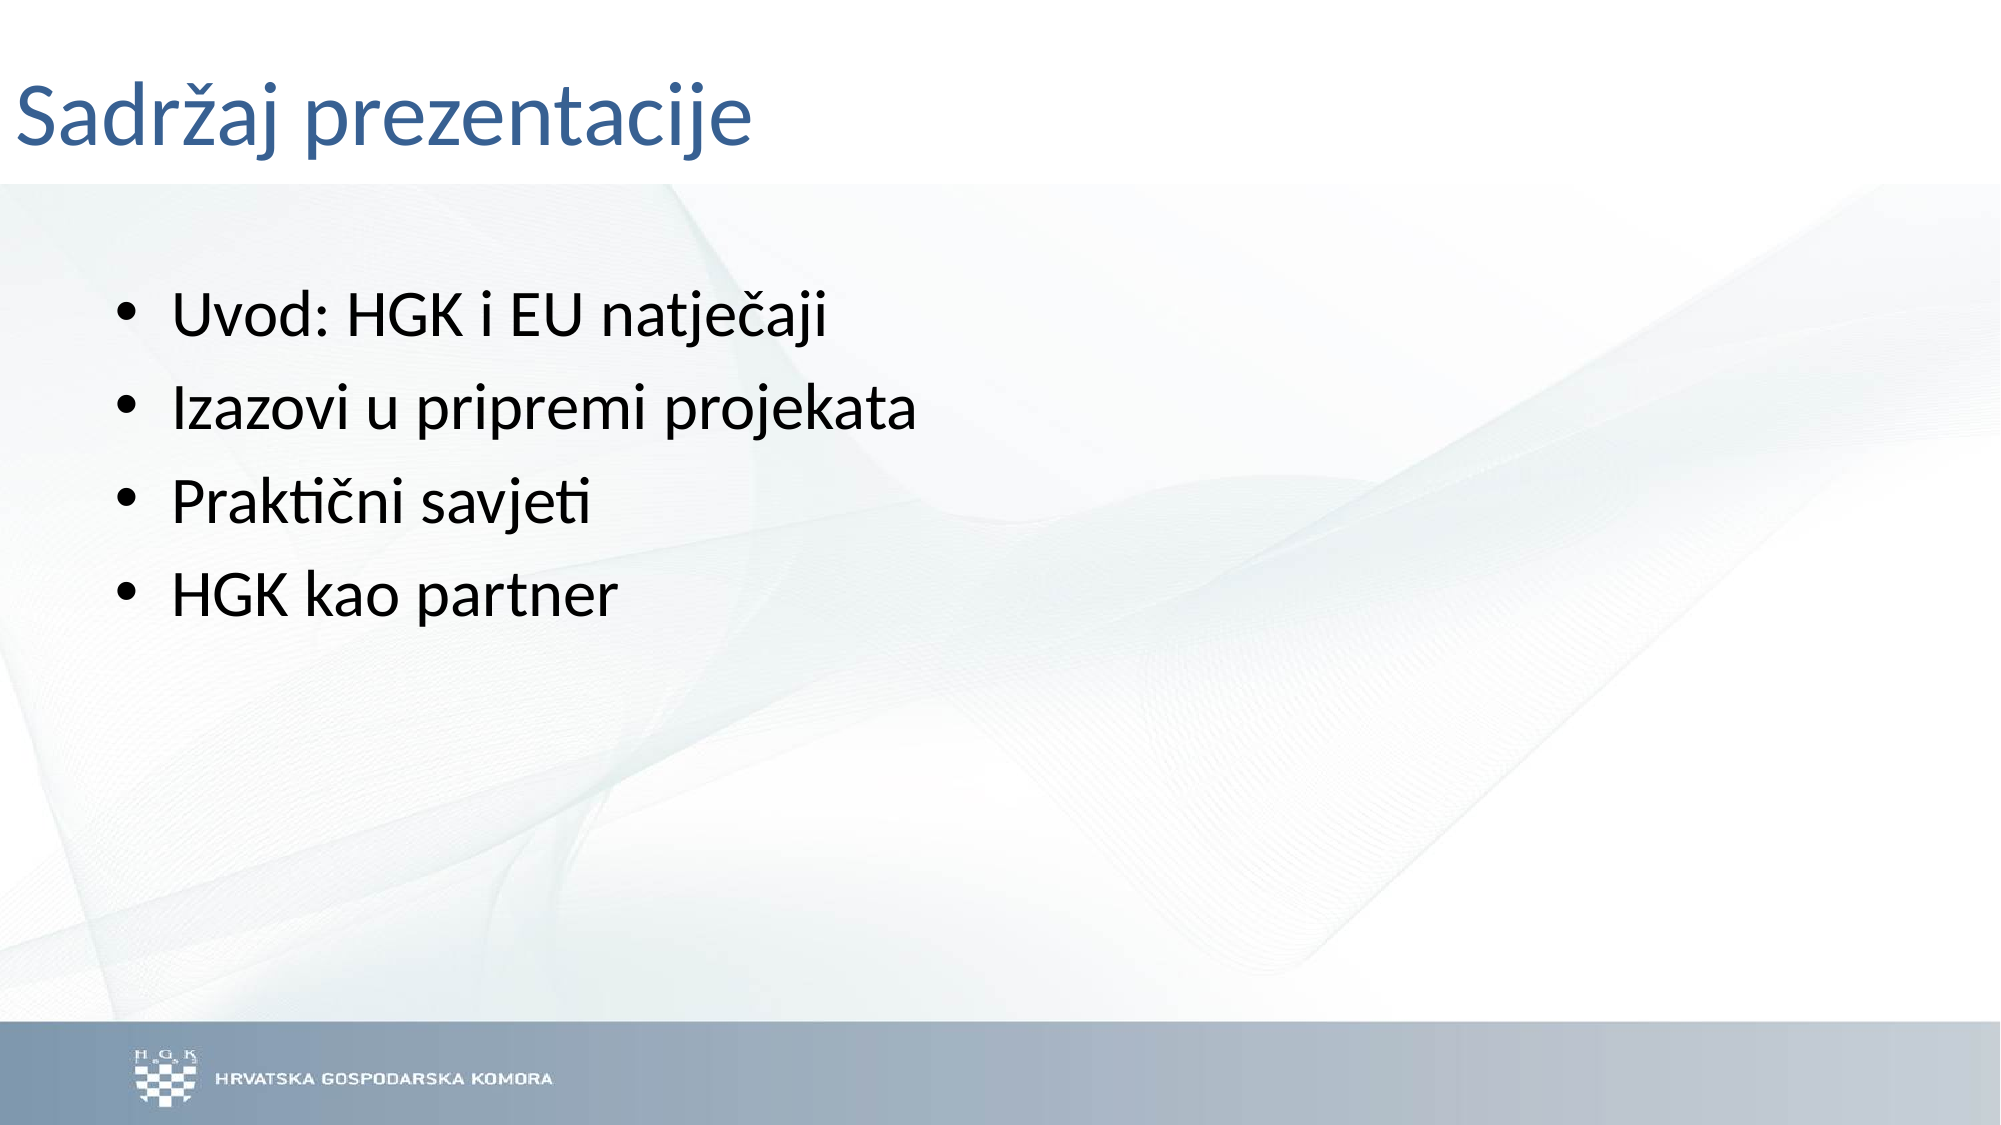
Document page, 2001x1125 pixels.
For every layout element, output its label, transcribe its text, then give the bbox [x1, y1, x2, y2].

picture [0, 184, 2001, 1125]
list Uvod: HGK i EU natječaji Izazovi u pripremi projekata Praktični savjeti HGK kao partner [99, 262, 1900, 1005]
title Sadržaj prezentacije [0, 0, 1725, 218]
